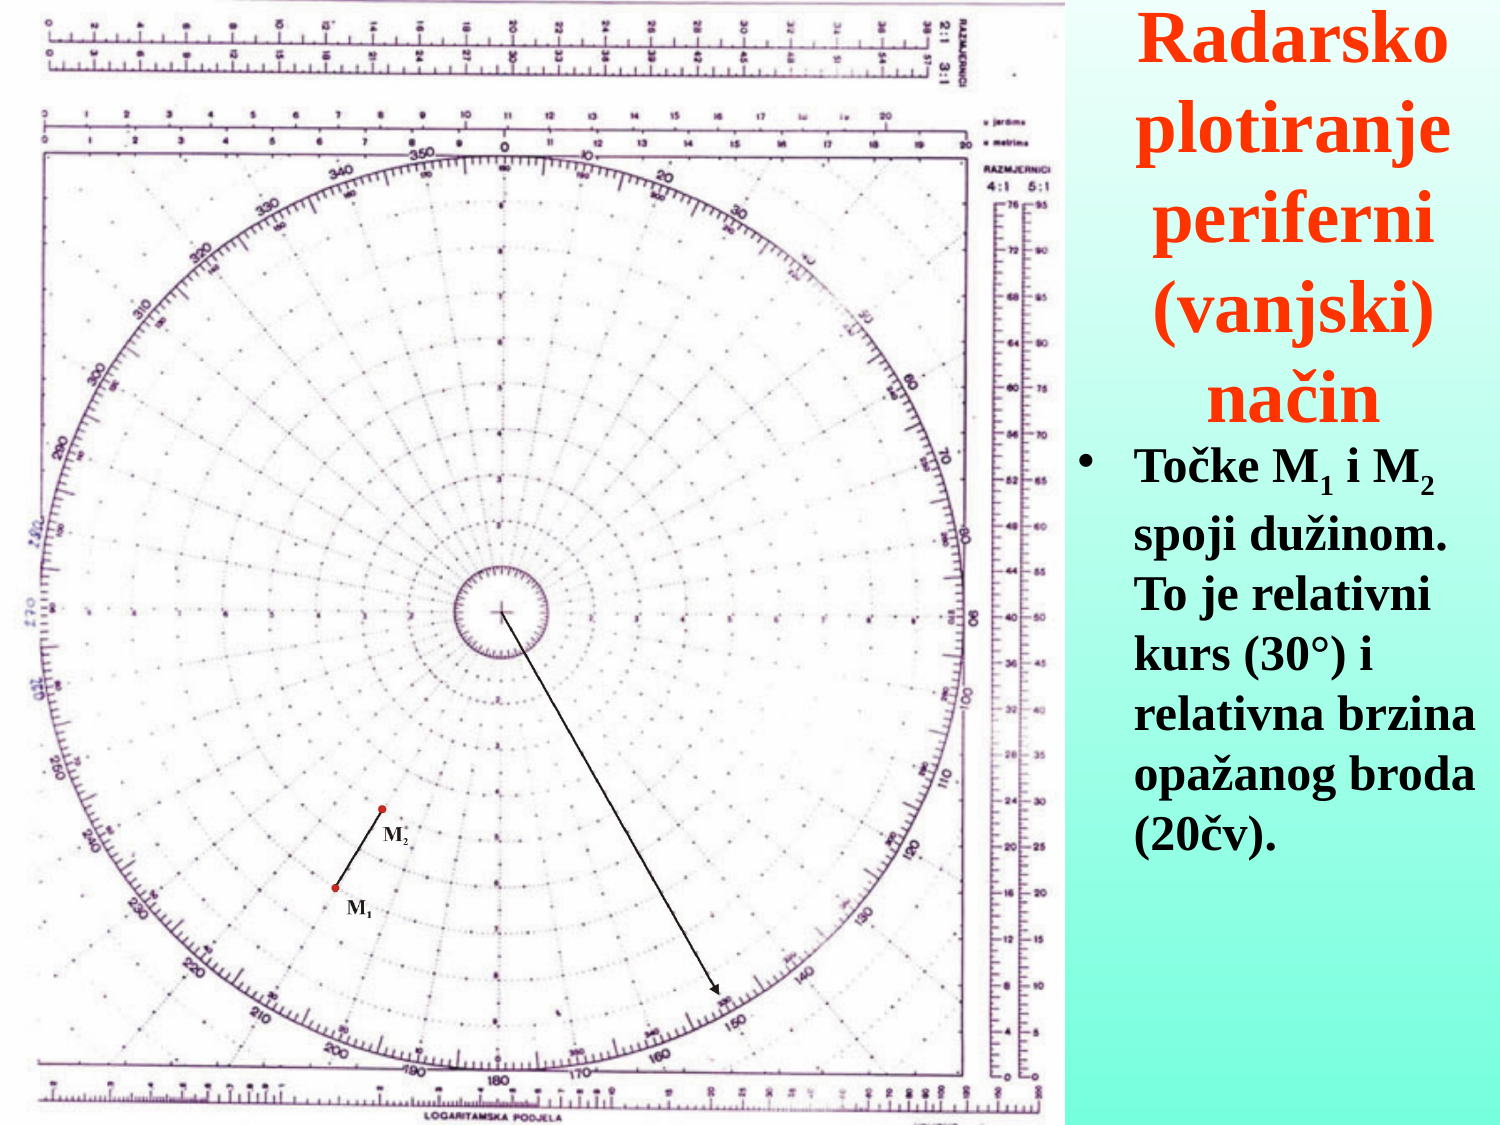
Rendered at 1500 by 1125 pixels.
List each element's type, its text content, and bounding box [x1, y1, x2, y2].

title Radarsko plotiranje periferni (vanjski) način [1087, 0, 1500, 425]
picture [0, 0, 1065, 1125]
list Točke M1 i M2 spoji dužinom. To je relativni kurs (30°) i relativna brzina opažanog broda (20čv). [1065, 425, 1500, 1125]
